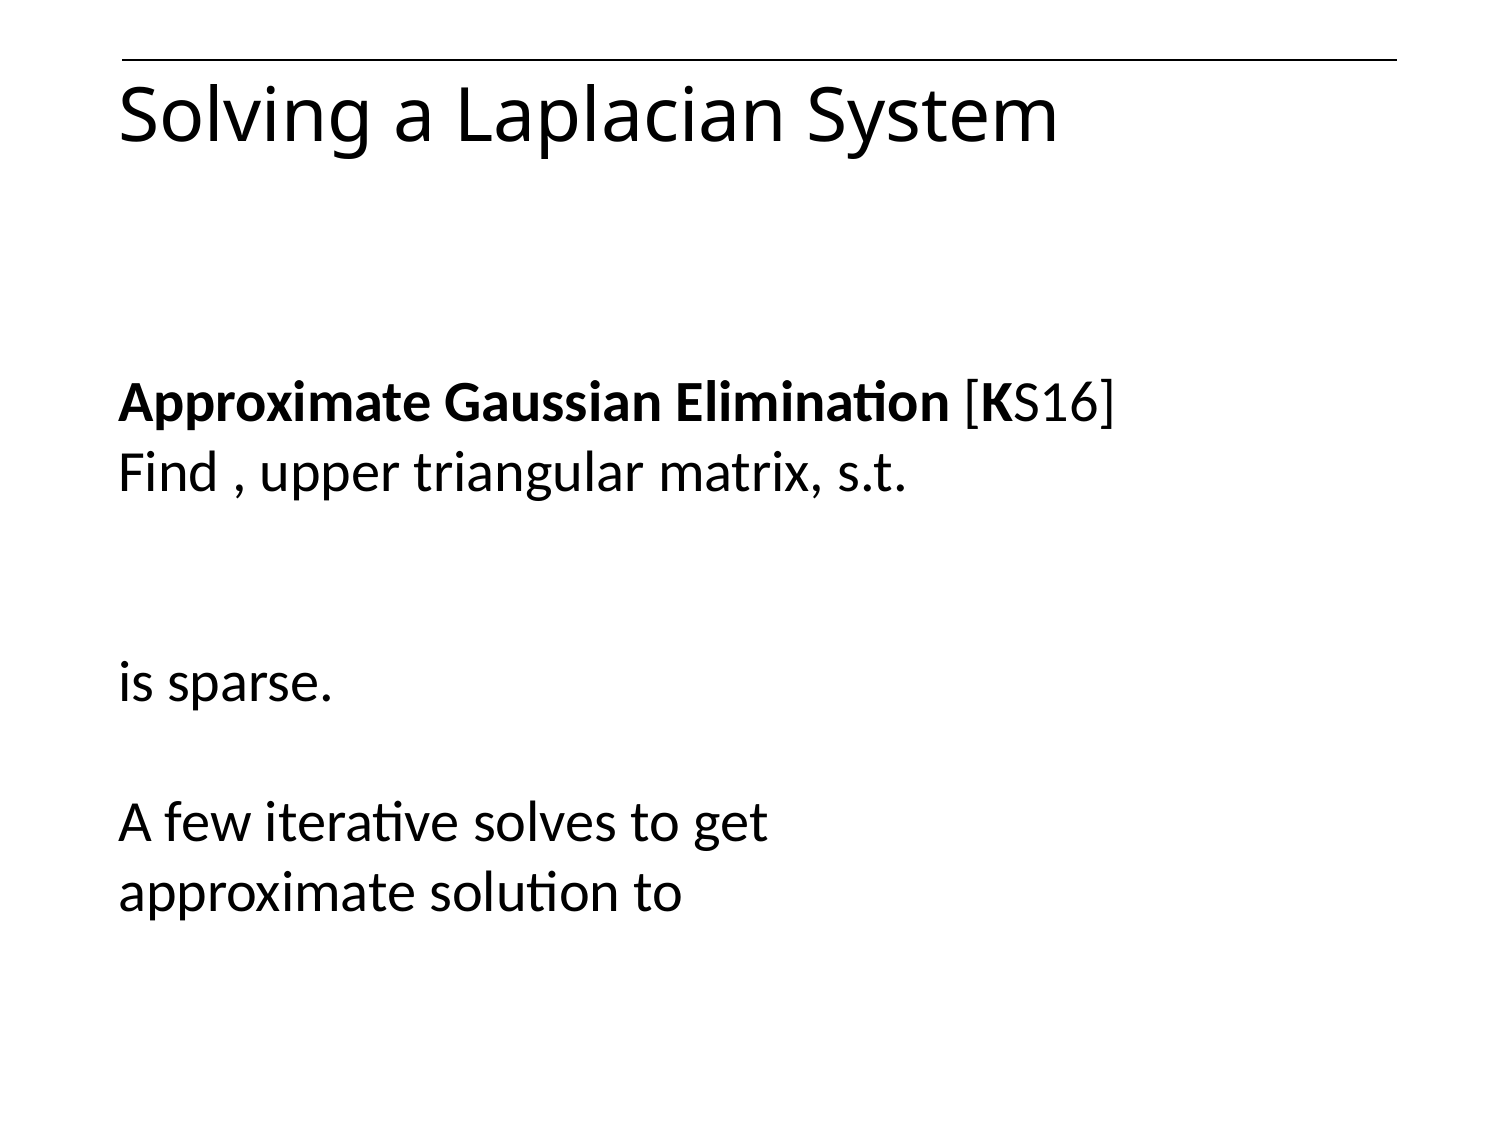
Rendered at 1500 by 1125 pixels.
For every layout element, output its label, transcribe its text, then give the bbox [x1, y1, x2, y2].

title Solving a Laplacian System [103, 8, 1397, 226]
